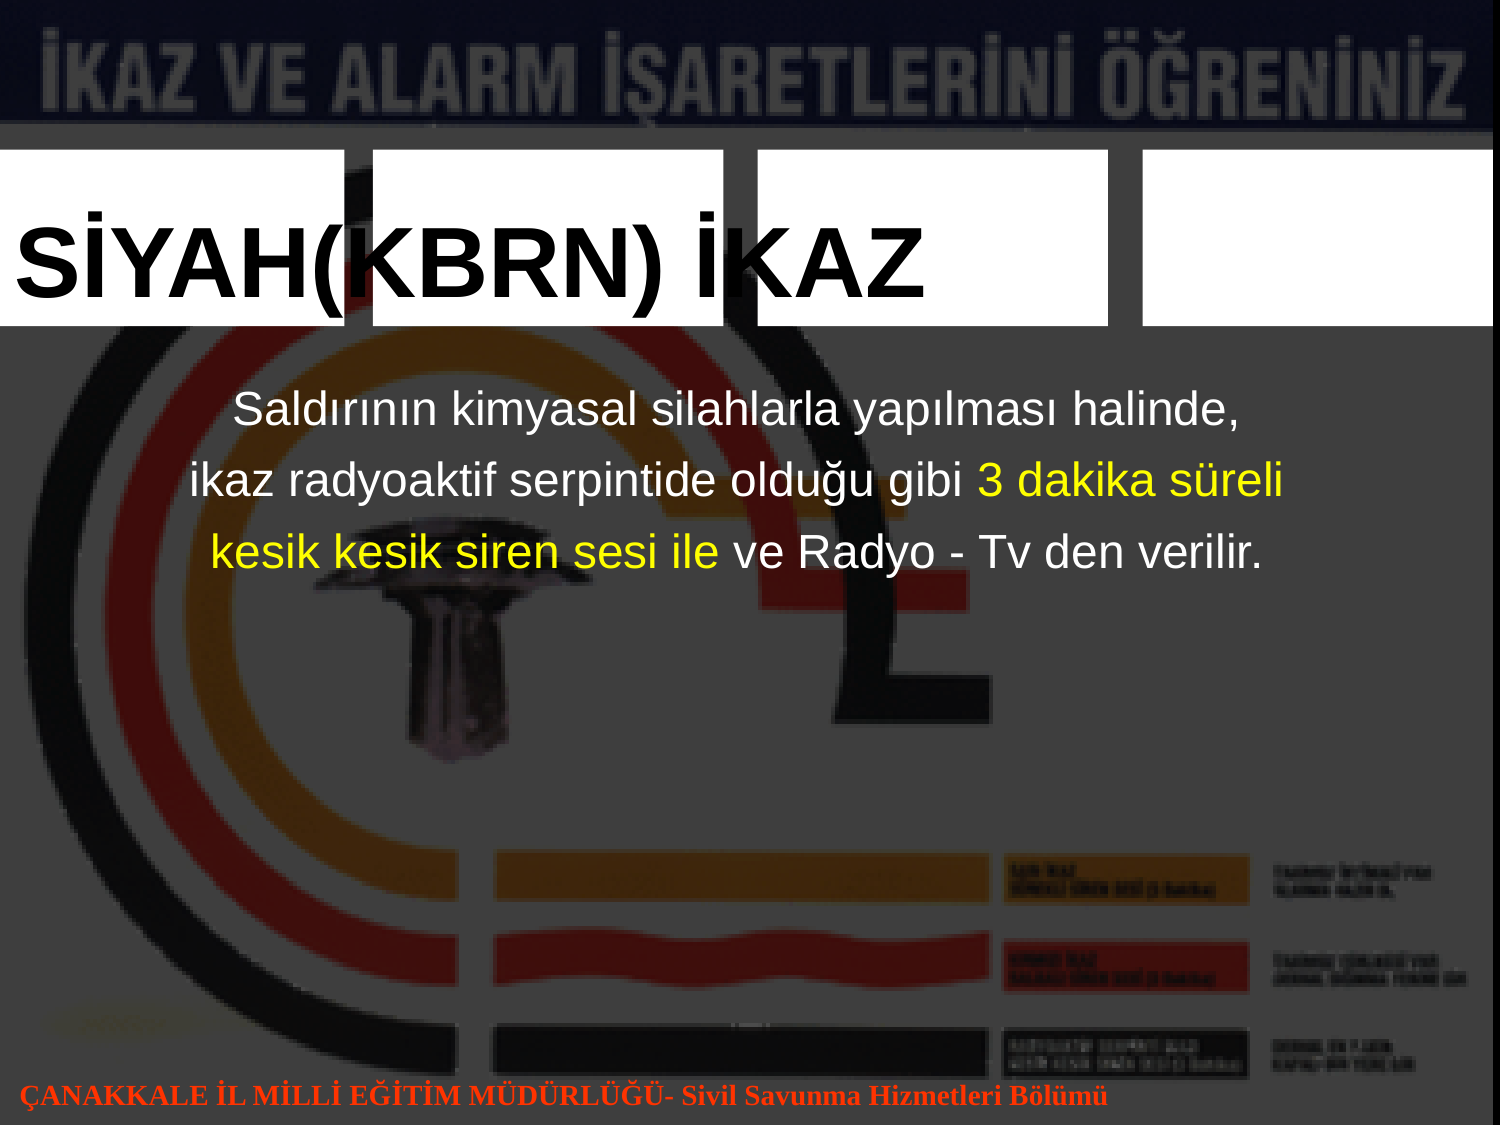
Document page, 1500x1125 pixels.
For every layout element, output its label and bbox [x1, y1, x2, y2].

picture [0, 0, 1494, 149]
text_box [0, 149, 1494, 327]
picture [0, 327, 1494, 1125]
